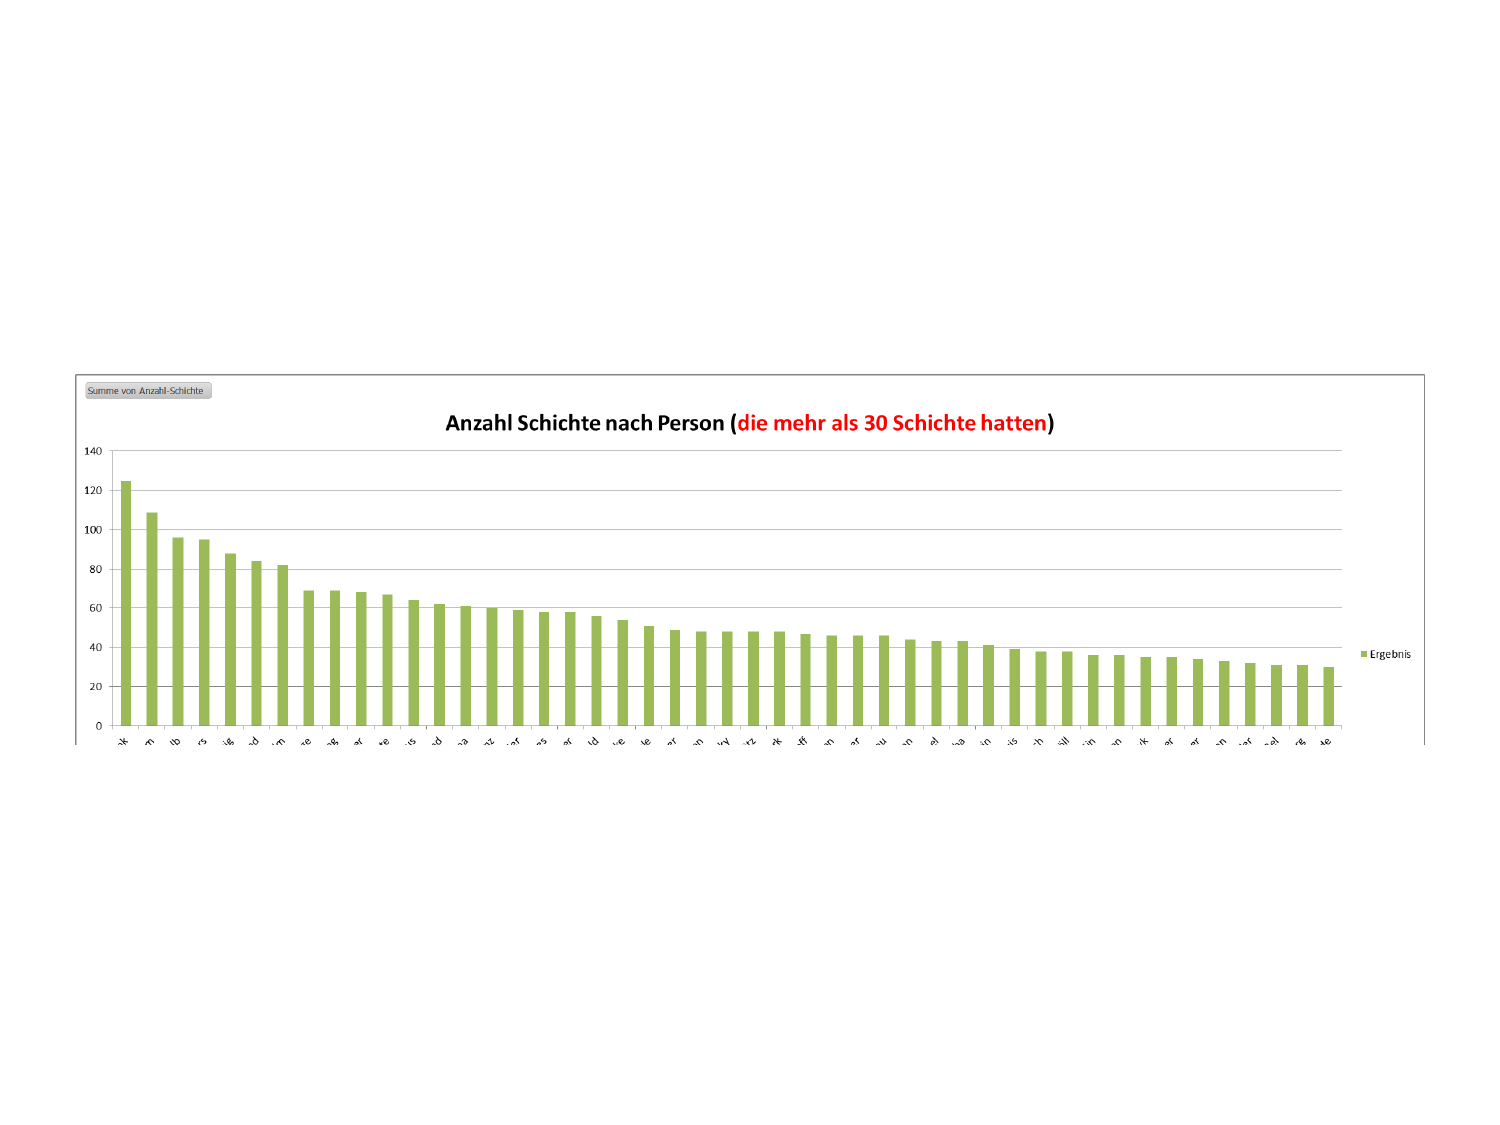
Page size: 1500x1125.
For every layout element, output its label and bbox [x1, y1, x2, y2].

list [74, 374, 1426, 745]
